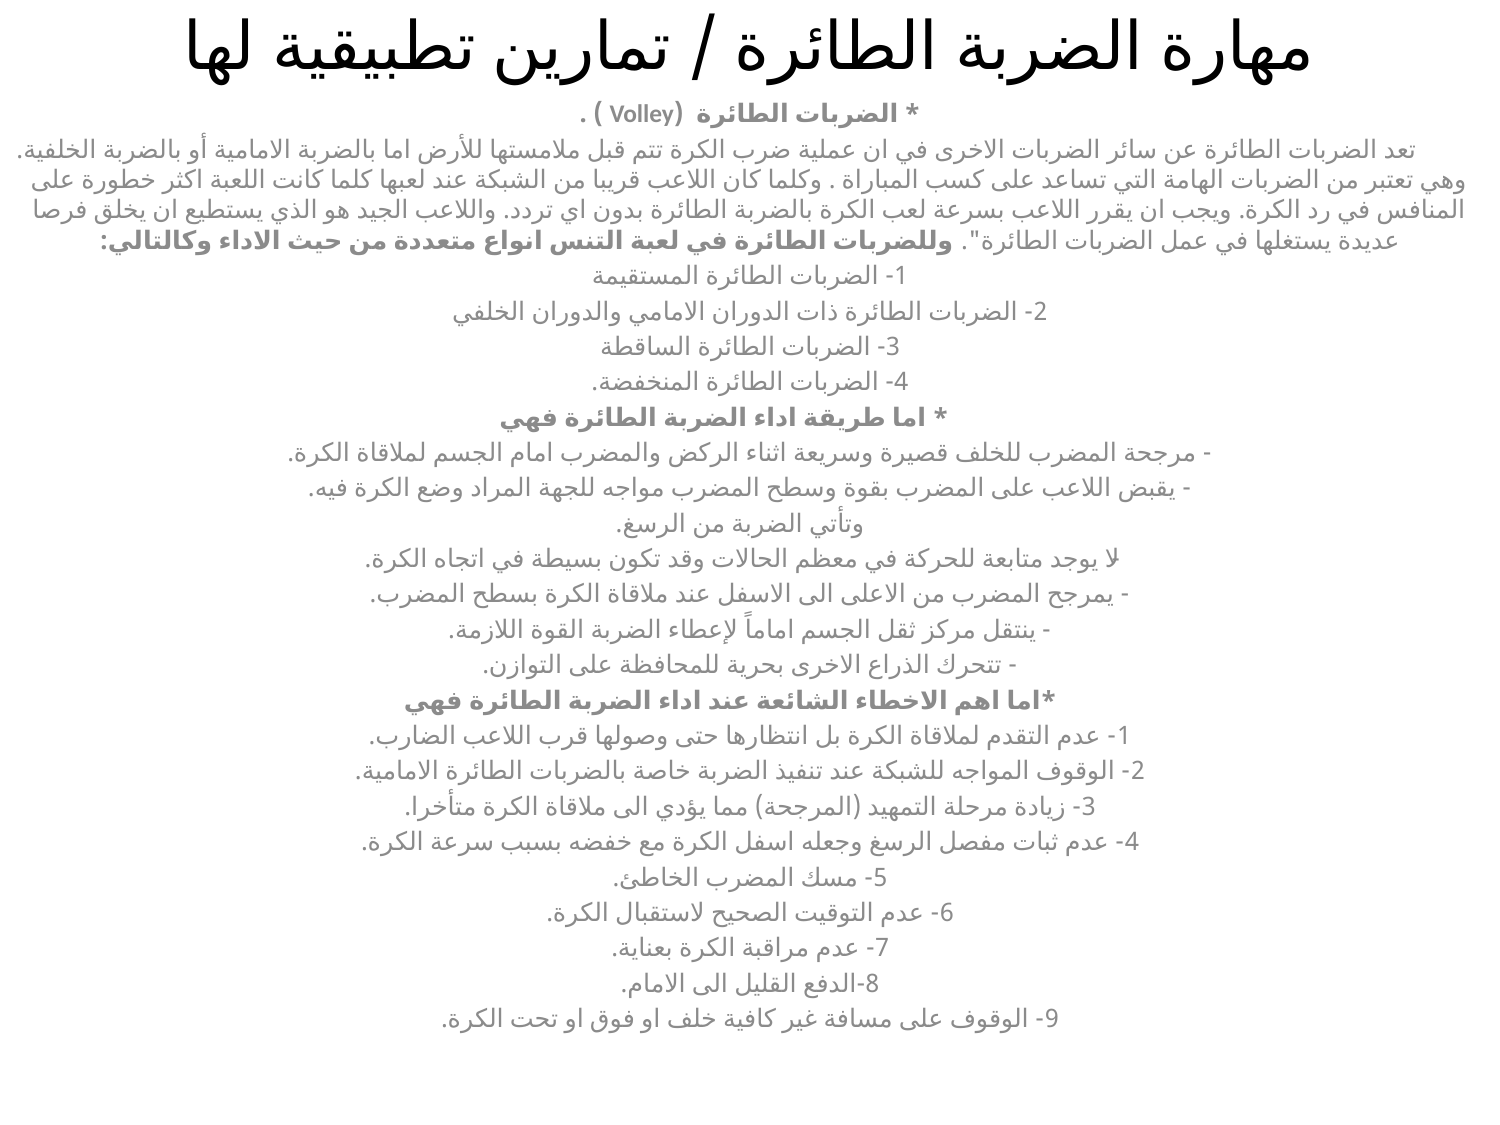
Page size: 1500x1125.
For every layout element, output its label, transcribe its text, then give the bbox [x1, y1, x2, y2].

subtitle * الضربات الطائرة (Volley ) . تعد الضربات الطائرة عن سائر الضربات الاخرى في ان عملية ضرب الكرة تتم قبل ملامستها للأرض اما بالضربة الامامية أو بالضربة الخلفية. وهي تعتبر من الضربات الهامة التي تساعد على كسب المباراة . وكلما كان اللاعب قريبا من الشبكة عند لعبها كلما كانت اللعبة اكثر خطورة على المنافس في رد الكرة. ويجب ان يقرر اللاعب بسرعة لعب الكرة بالضربة الطائرة بدون اي تردد. واللاعب الجيد هو الذي يستطيع ان يخلق فرصا عديدة يستغلها في عمل الضربات الطائرة". وللضربات الطائرة في لعبة التنس انواع متعددة من حيث الاداء وكالتالي: 1- الضربات الطائرة المستقيمة 2- الضربات الطائرة ذات الدوران الامامي والدوران الخلفي 3- الضربات الطائرة الساقطة 4- الضربات الطائرة المنخفضة. * اما طريقة اداء الضربة الطائرة فهي - مرجحة المضرب للخلف قصيرة وسريعة اثناء الركض والمضرب امام الجسم لملاقاة الكرة. - يقبض اللاعب على المضرب بقوة وسطح المضرب مواجه للجهة المراد وضع الكرة فيه. وتأتي الضربة من الرسغ. - لا يوجد متابعة للحركة في معظم الحالات وقد تكون بسيطة في اتجاه الكرة. - يمرجح المضرب من الاعلى الى الاسفل عند ملاقاة الكرة بسطح المضرب. - ينتقل مركز ثقل الجسم اماماً لإعطاء الضربة القوة اللازمة. - تتحرك الذراع الاخرى بحرية للمحافظة على التوازن. *اما اهم الاخطاء الشائعة عند اداء الضربة الطائرة فهي 1- عدم التقدم لملاقاة الكرة بل انتظارها حتى وصولها قرب اللاعب الضارب. 2- الوقوف المواجه للشبكة عند تنفيذ الضربة خاصة بالضربات الطائرة الامامية. 3- زيادة مرحلة التمهيد (المرجحة) مما يؤدي الى ملاقاة الكرة متأخرا. 4- عدم ثبات مفصل الرسغ وجعله اسفل الكرة مع خفضه بسبب سرعة الكرة. 5- مسك المضرب الخاطئ. 6- عدم التوقيت الصحيح لاستقبال الكرة. 7- عدم مراقبة الكرة بعناية. 8-الدفع القليل الى الامام. 9- الوقوف على مسافة غير كافية خلف او فوق او تحت الكرة. [0, 90, 1500, 1094]
title مهارة الضربة الطائرة / تمارين تطبيقية لها [112, 7, 1388, 79]
